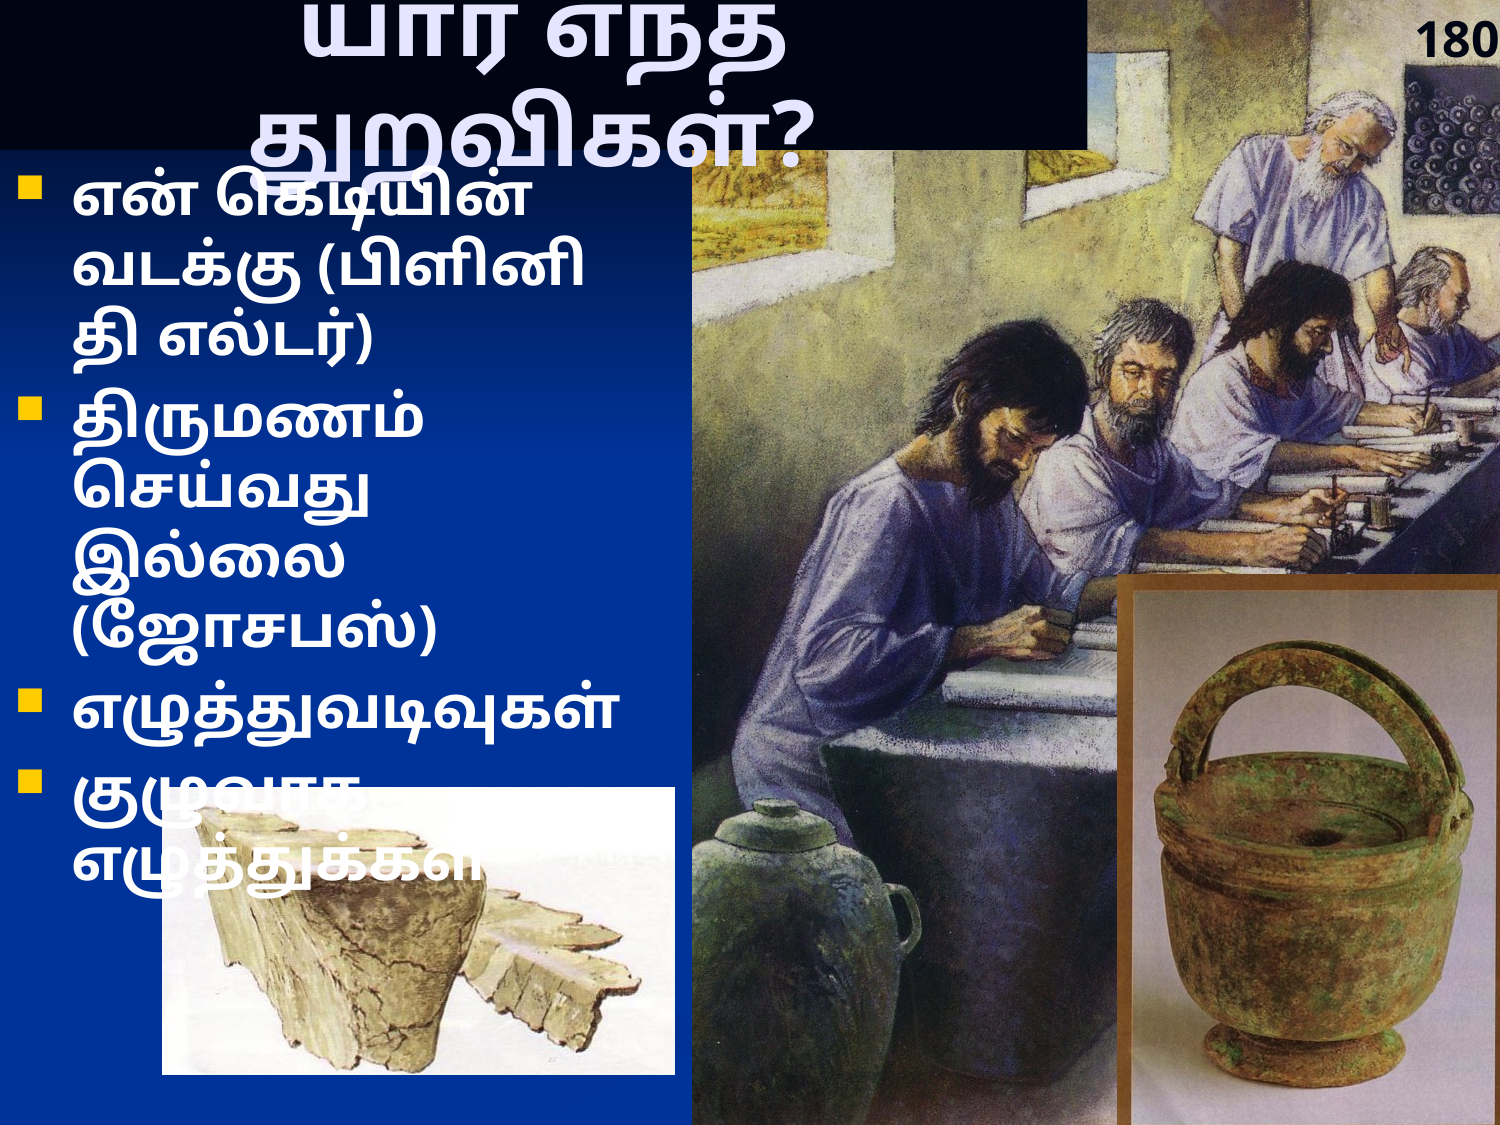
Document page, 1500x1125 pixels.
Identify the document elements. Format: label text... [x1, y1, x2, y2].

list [1117, 574, 1500, 1125]
title யார் எந்த துறவிகள்? [0, 0, 689, 151]
text_box என் கெடியின் வடக்கு (பிளினி தி எல்டர்) திருமணம் செய்வது இல்லை (ஜோசபஸ்) எழுத்துவடிவுகள் குழுவாக எழுத்துக்கள் [0, 149, 663, 788]
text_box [162, 787, 676, 1076]
picture [691, 0, 1500, 1125]
